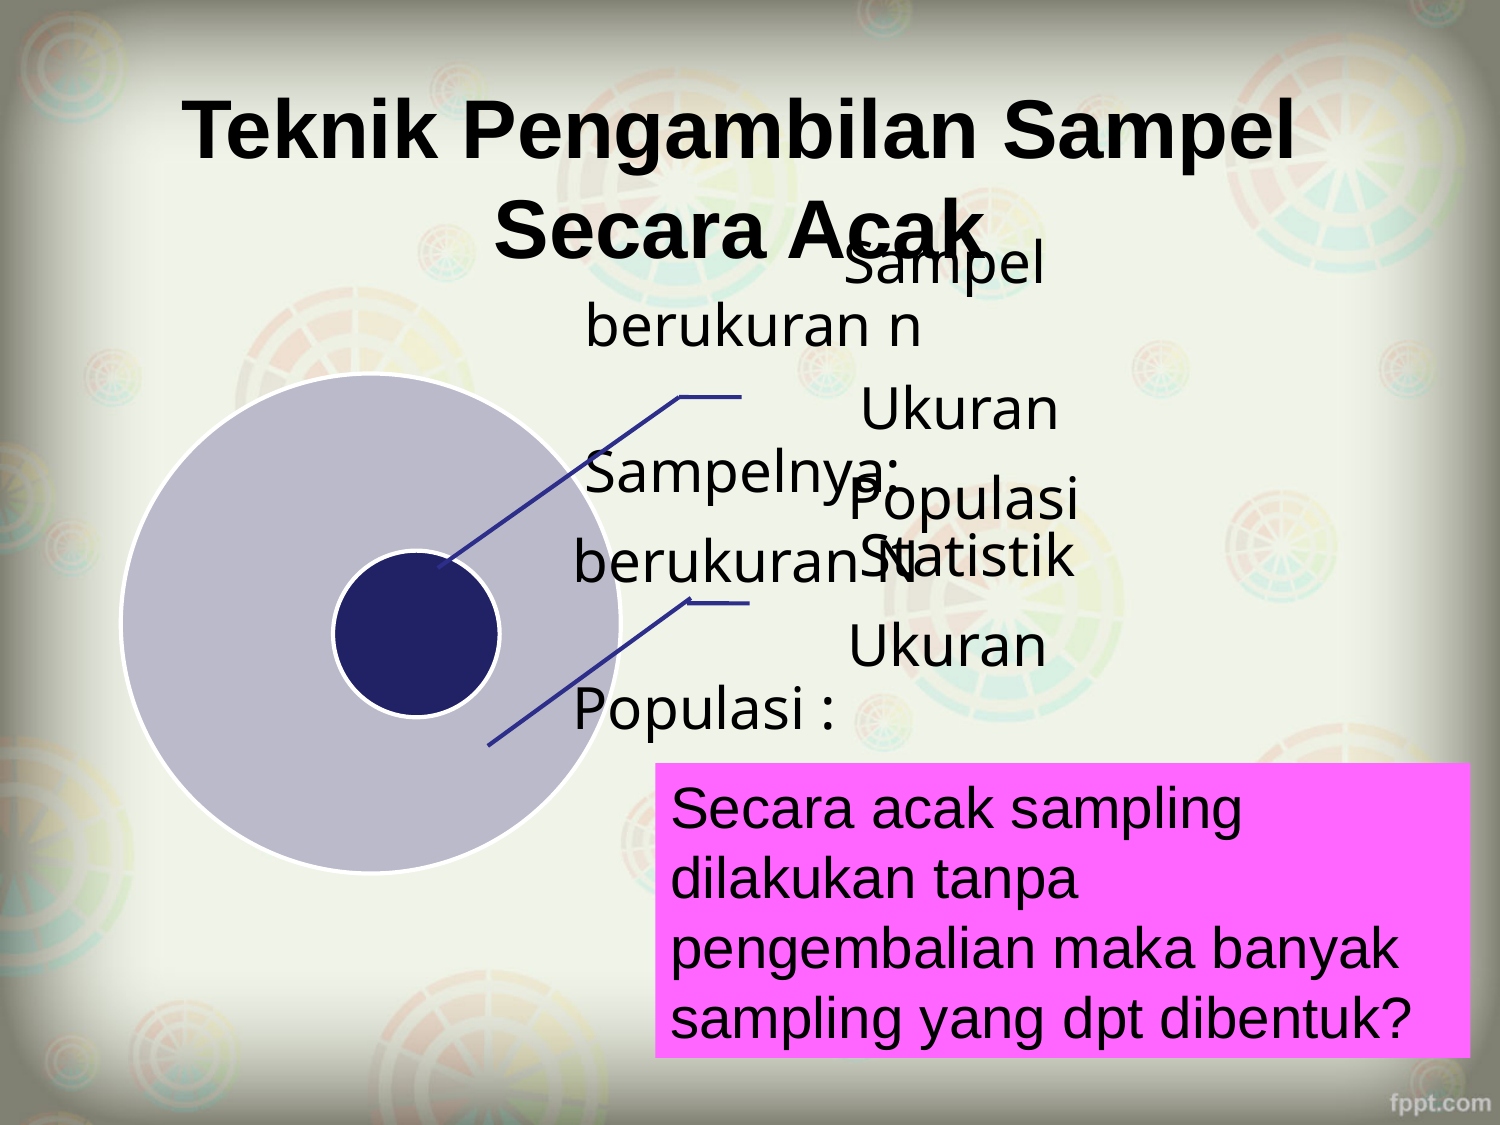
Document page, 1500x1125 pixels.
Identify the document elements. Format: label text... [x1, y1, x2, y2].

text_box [29, 290, 1353, 958]
title Teknik Pengambilan Sampel Secara Acak [64, 94, 1416, 256]
picture [0, 0, 1500, 1125]
text_box Secara acak sampling dilakukan tanpa pengembalian maka banyak sampling yang dpt dibentuk? [655, 763, 1471, 1058]
